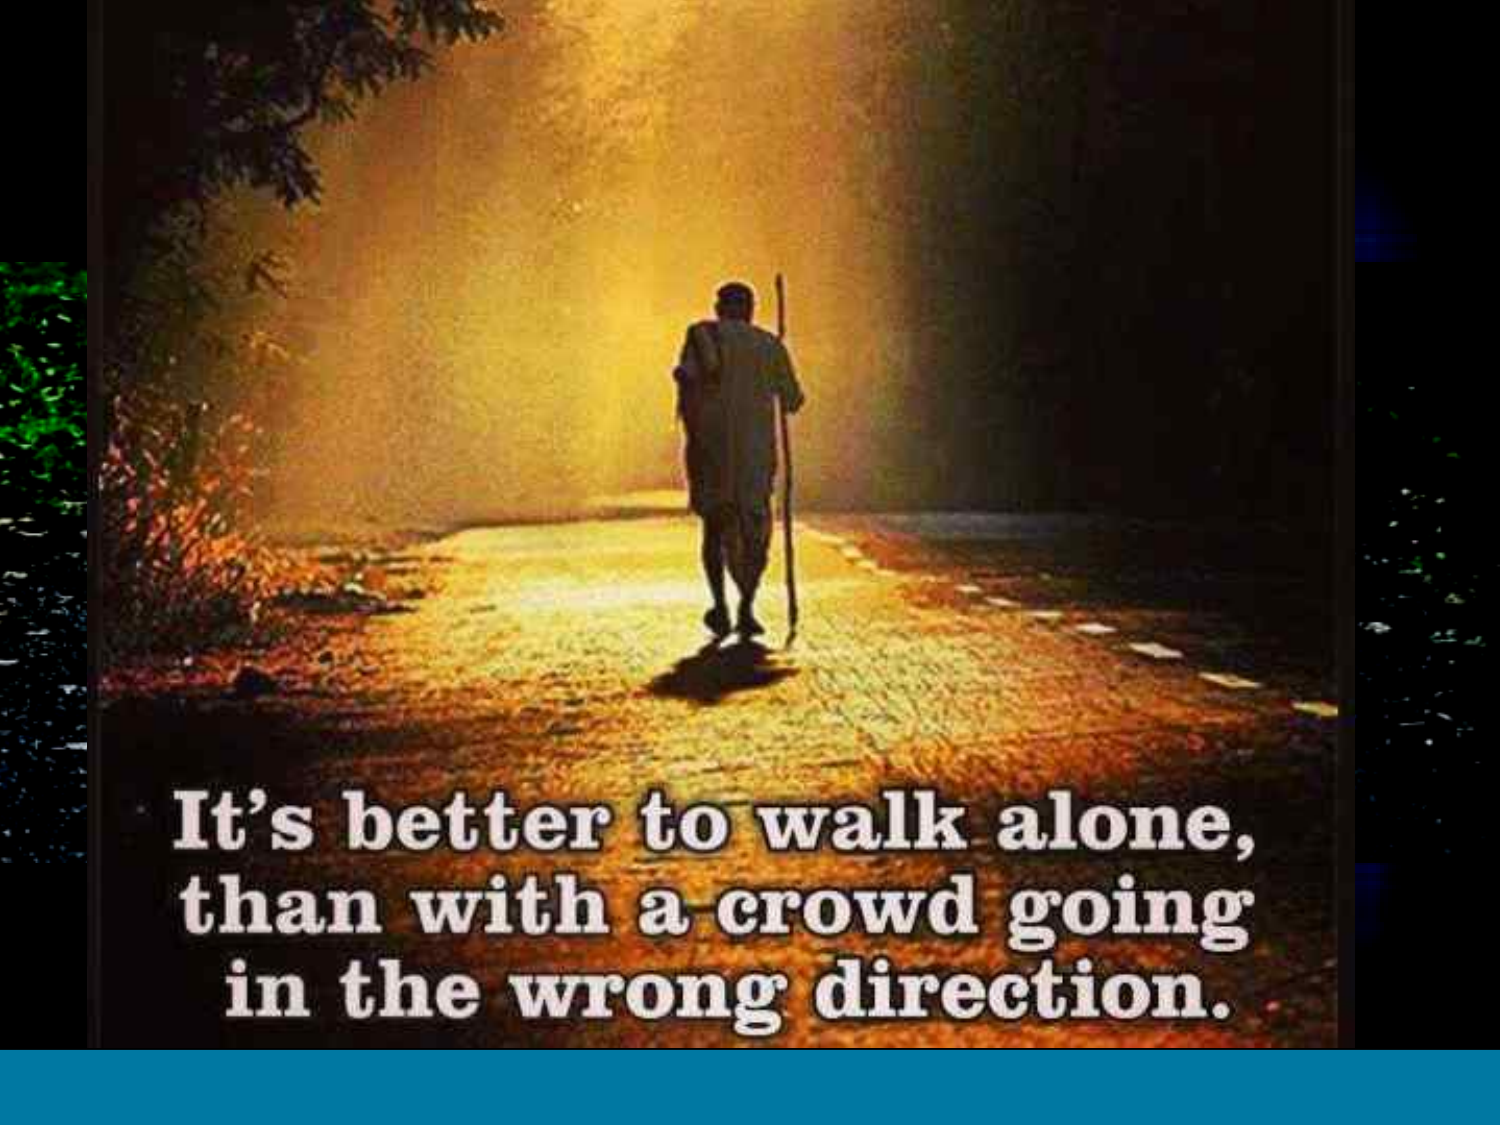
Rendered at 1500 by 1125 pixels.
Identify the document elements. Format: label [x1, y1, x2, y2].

picture [87, 0, 1355, 1049]
text_box [0, 1048, 1500, 1125]
